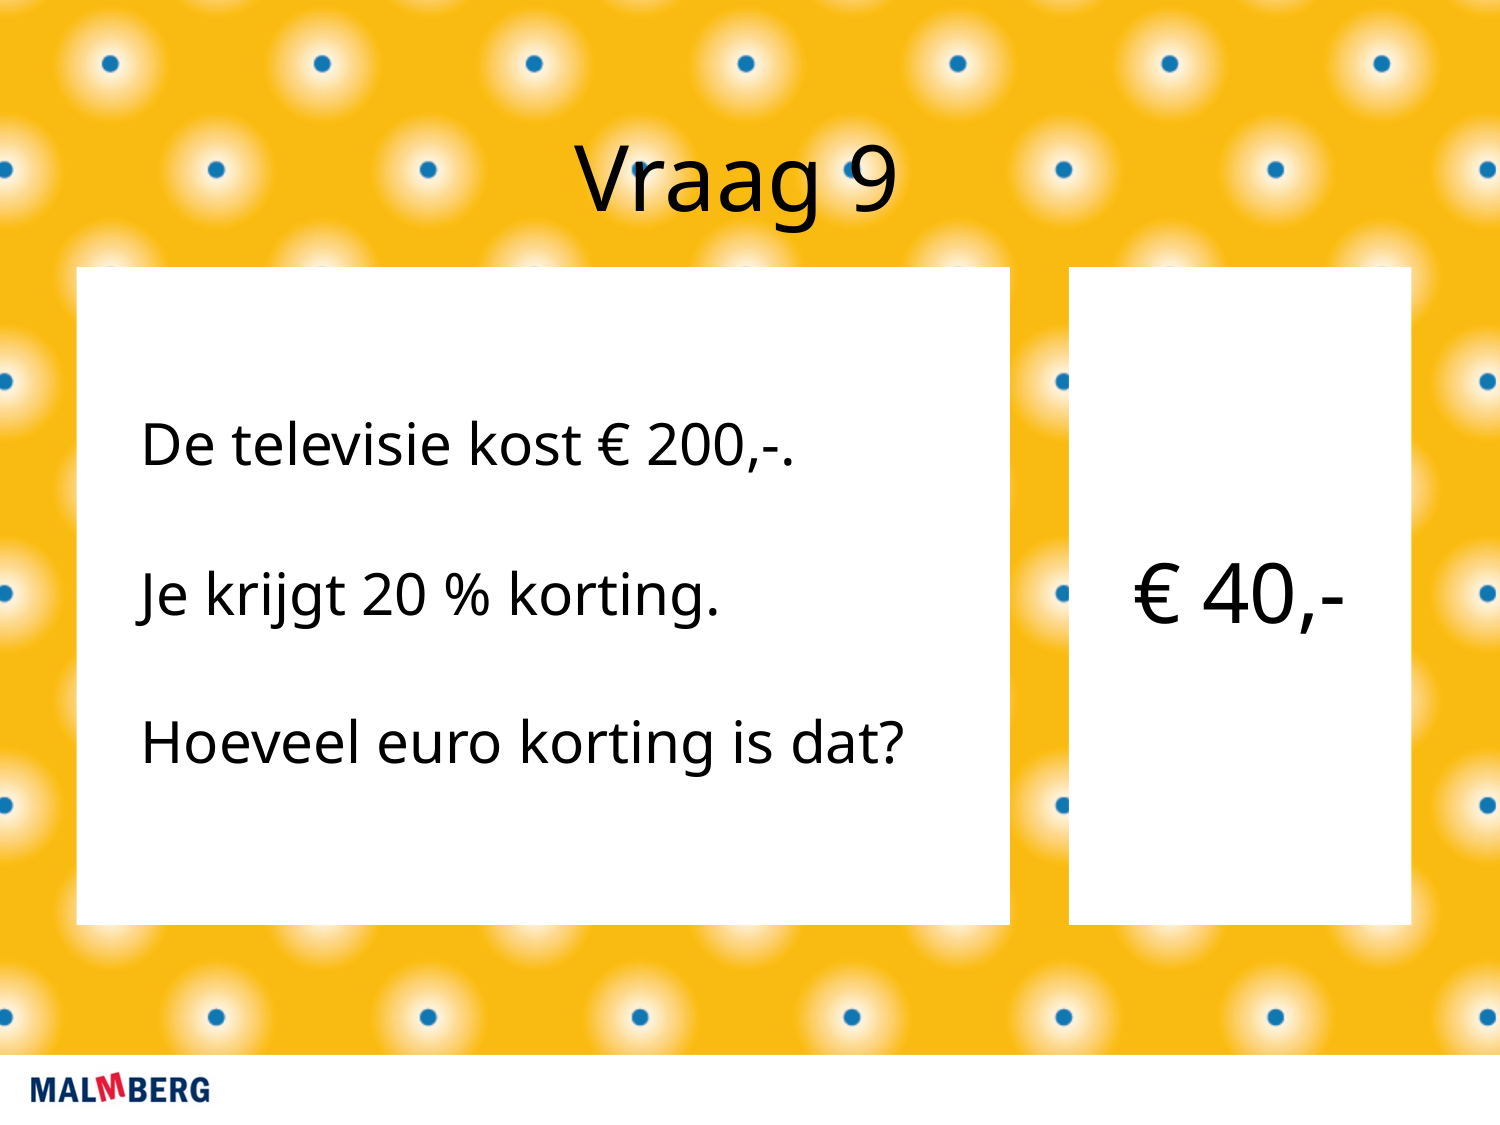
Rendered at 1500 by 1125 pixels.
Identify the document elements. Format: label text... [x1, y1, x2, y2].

text_box Vraag 9 [100, 54, 1376, 296]
text_box € 40,- [1068, 267, 1412, 925]
text_box De televisie kost € 200,-. Je krijgt 20 % korting. Hoeveel euro korting is dat? [76, 267, 1010, 925]
picture [0, 0, 1500, 1125]
